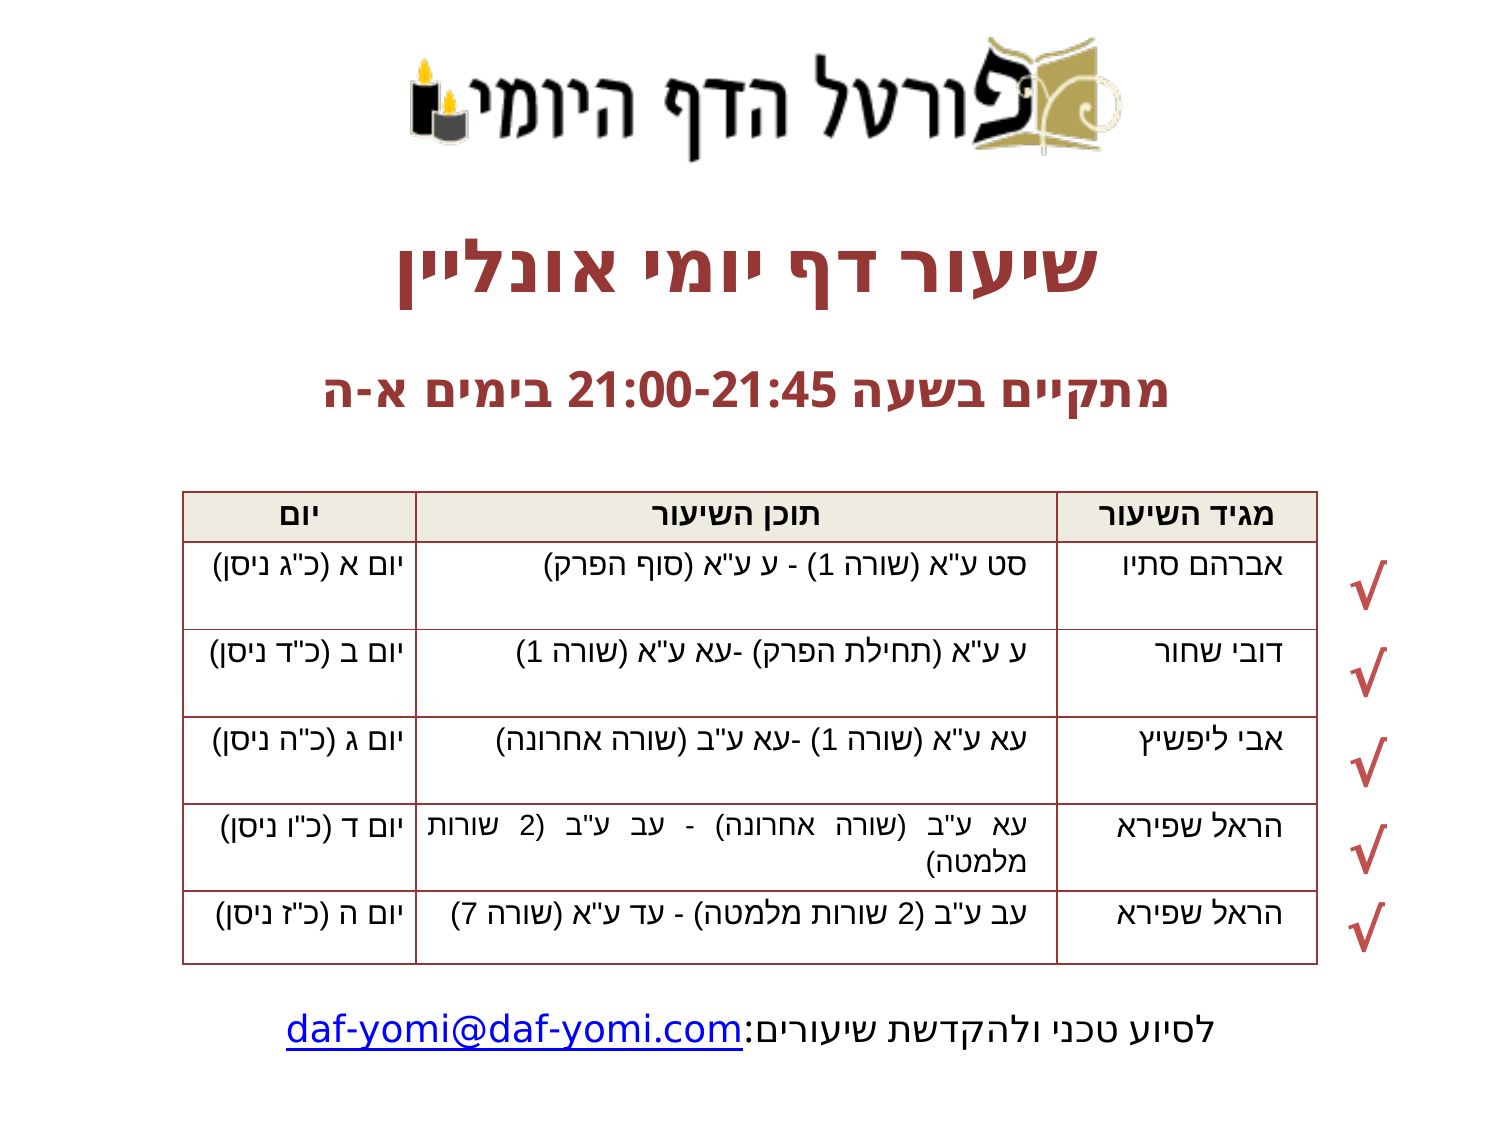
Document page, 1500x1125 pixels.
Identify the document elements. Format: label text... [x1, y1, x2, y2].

table_cell יום א (כ"ג ניסן) [184, 543, 415, 629]
table_cell הראל שפירא [1058, 805, 1316, 890]
table_cell יום ב (כ"ד ניסן) [184, 630, 415, 716]
table_cell ע ע"א (תחילת הפרק) -עא ע"א (שורה 1) [417, 630, 1056, 716]
table_cell יום ה (כ"ז ניסן) [184, 892, 415, 963]
table_cell אבי ליפשיץ [1058, 718, 1316, 803]
text_box √ [1352, 720, 1402, 806]
table_cell דובי שחור [1058, 630, 1316, 716]
table_cell עא ע"א (שורה 1) -עא ע"ב (שורה אחרונה) [417, 718, 1056, 803]
text_box שיעור דף יומי אונליין מתקיים בשעה 21:00-21:45 בימים א-ה לסיוע טכני ולהקדשת שיעורים:daf-yomi@daf-yomi.com [43, 210, 1450, 1062]
table_header תוכן השיעור [417, 493, 1056, 541]
picture [407, 36, 1128, 173]
table_header מגיד השיעור [1058, 493, 1316, 541]
table_cell יום ד (כ"ו ניסן) [184, 805, 415, 890]
text_box √ [1352, 630, 1402, 715]
text_box √ [1352, 543, 1402, 629]
table_cell עא ע"ב (שורה אחרונה) - עב ע"ב (2 שורות מלמטה) [417, 805, 1056, 890]
table_cell הראל שפירא [1058, 892, 1316, 963]
table_cell סט ע"א (שורה 1) - ע ע"א (סוף הפרק) [417, 543, 1056, 629]
text_box √ [1352, 807, 1402, 893]
text_box √ [1350, 885, 1400, 971]
table_cell עב ע"ב (2 שורות מלמטה) - עד ע"א (שורה 7) [417, 892, 1056, 963]
table_cell אברהם סתיו [1058, 543, 1316, 629]
table_header יום [184, 493, 415, 541]
table_cell יום ג (כ"ה ניסן) [184, 718, 415, 803]
